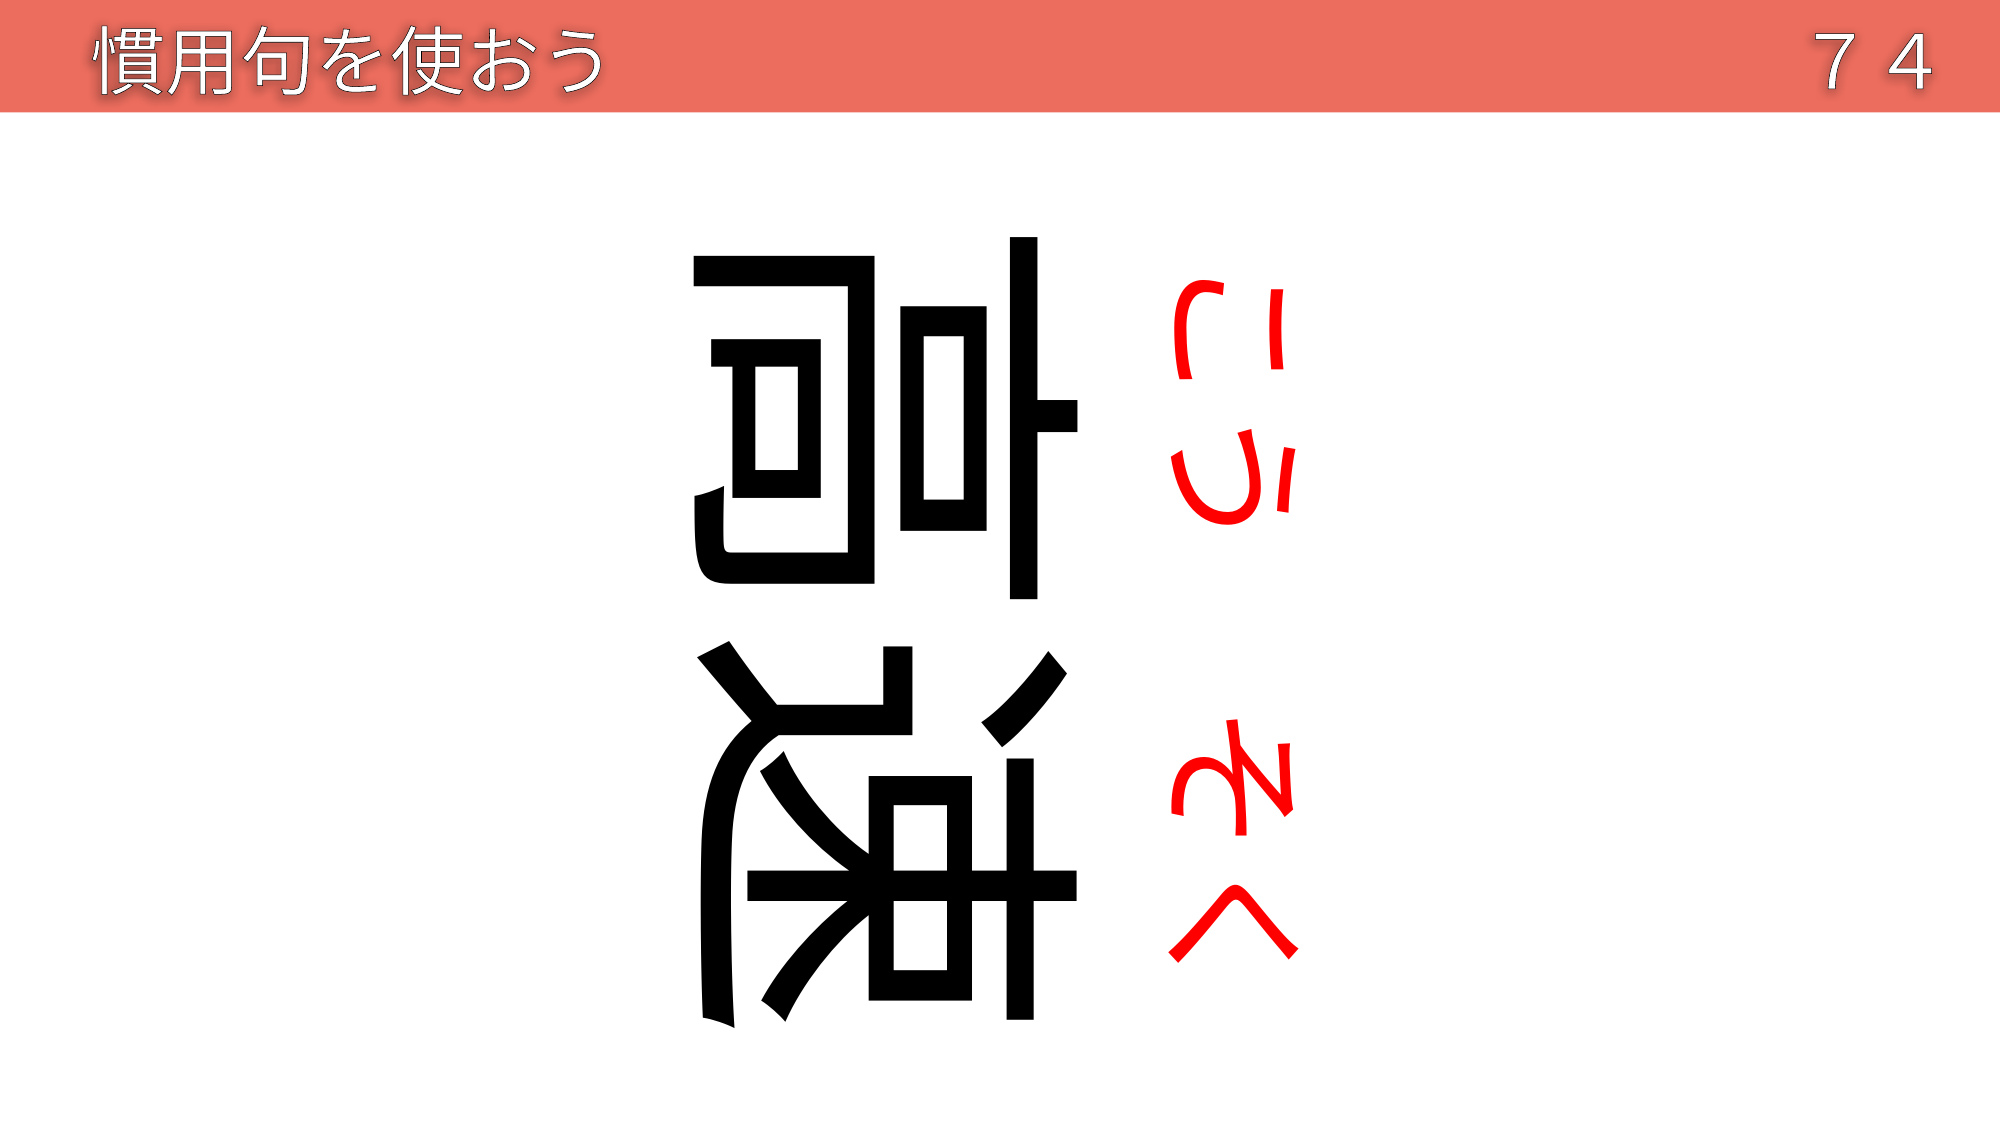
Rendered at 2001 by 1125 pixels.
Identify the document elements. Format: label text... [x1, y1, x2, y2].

text_box 慣用句を使おう [75, 6, 1088, 112]
text_box こう そく [1124, 239, 1337, 1012]
text_box [0, 0, 2000, 113]
text_box 高速 [616, 195, 1152, 1125]
text_box ７４ [1782, 6, 1963, 112]
